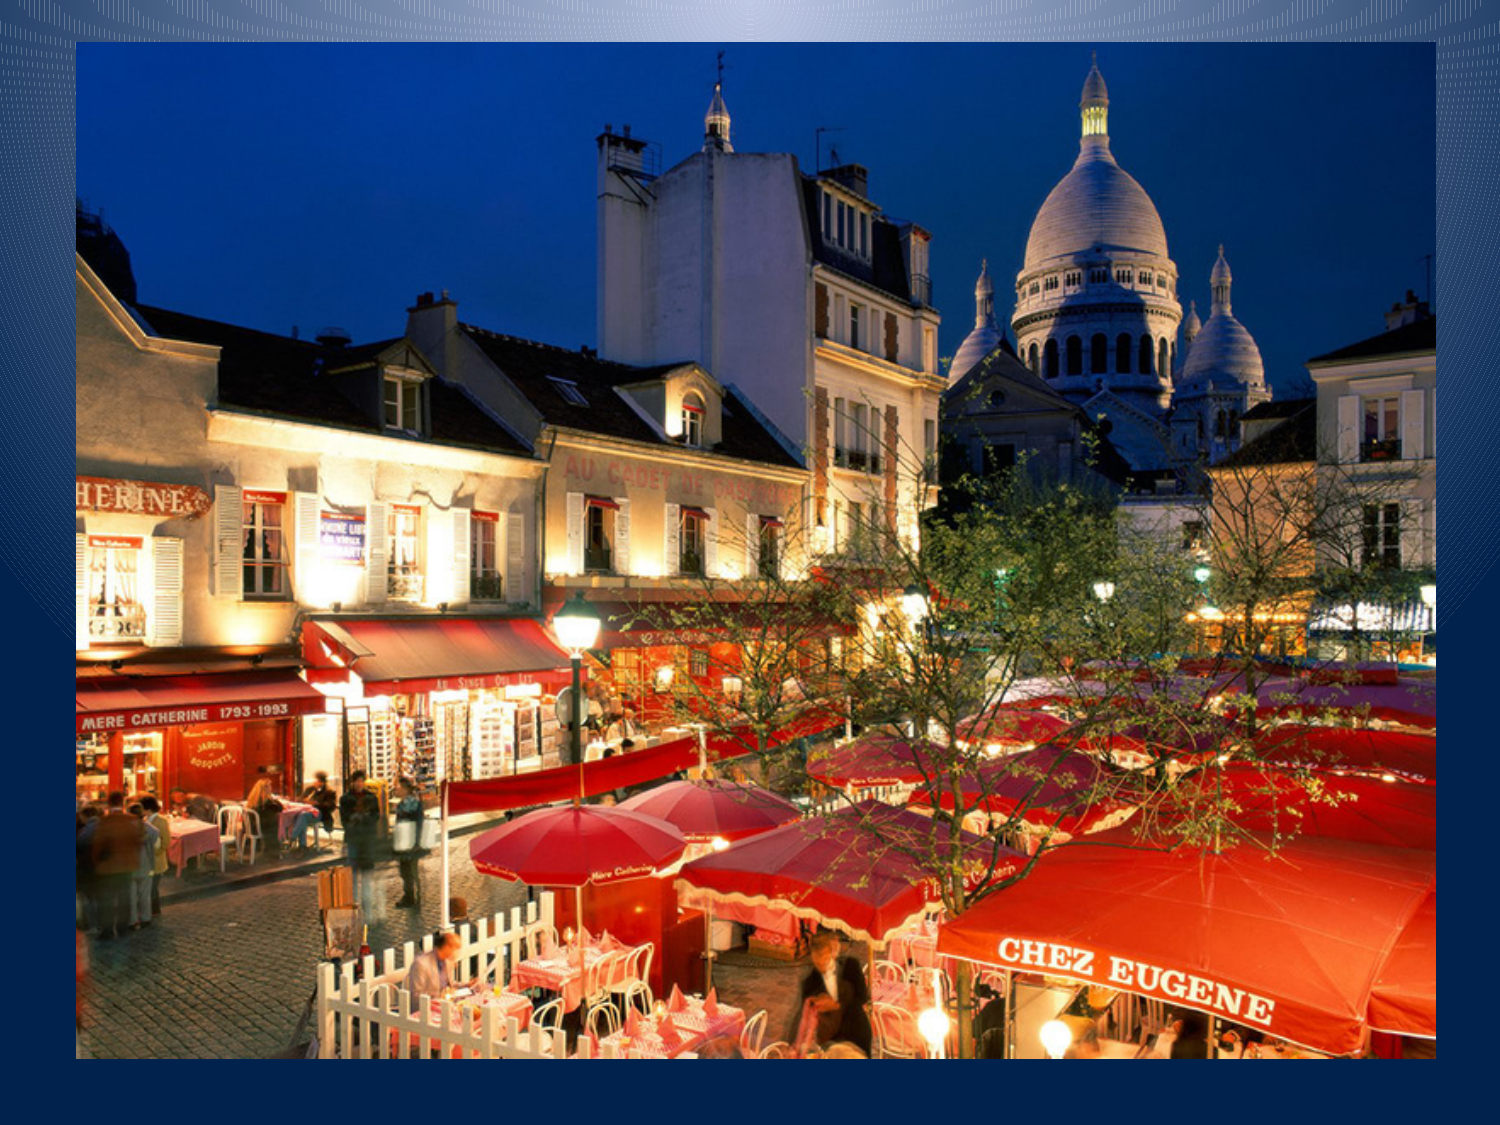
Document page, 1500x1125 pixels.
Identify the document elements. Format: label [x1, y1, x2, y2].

list [76, 42, 1436, 1059]
